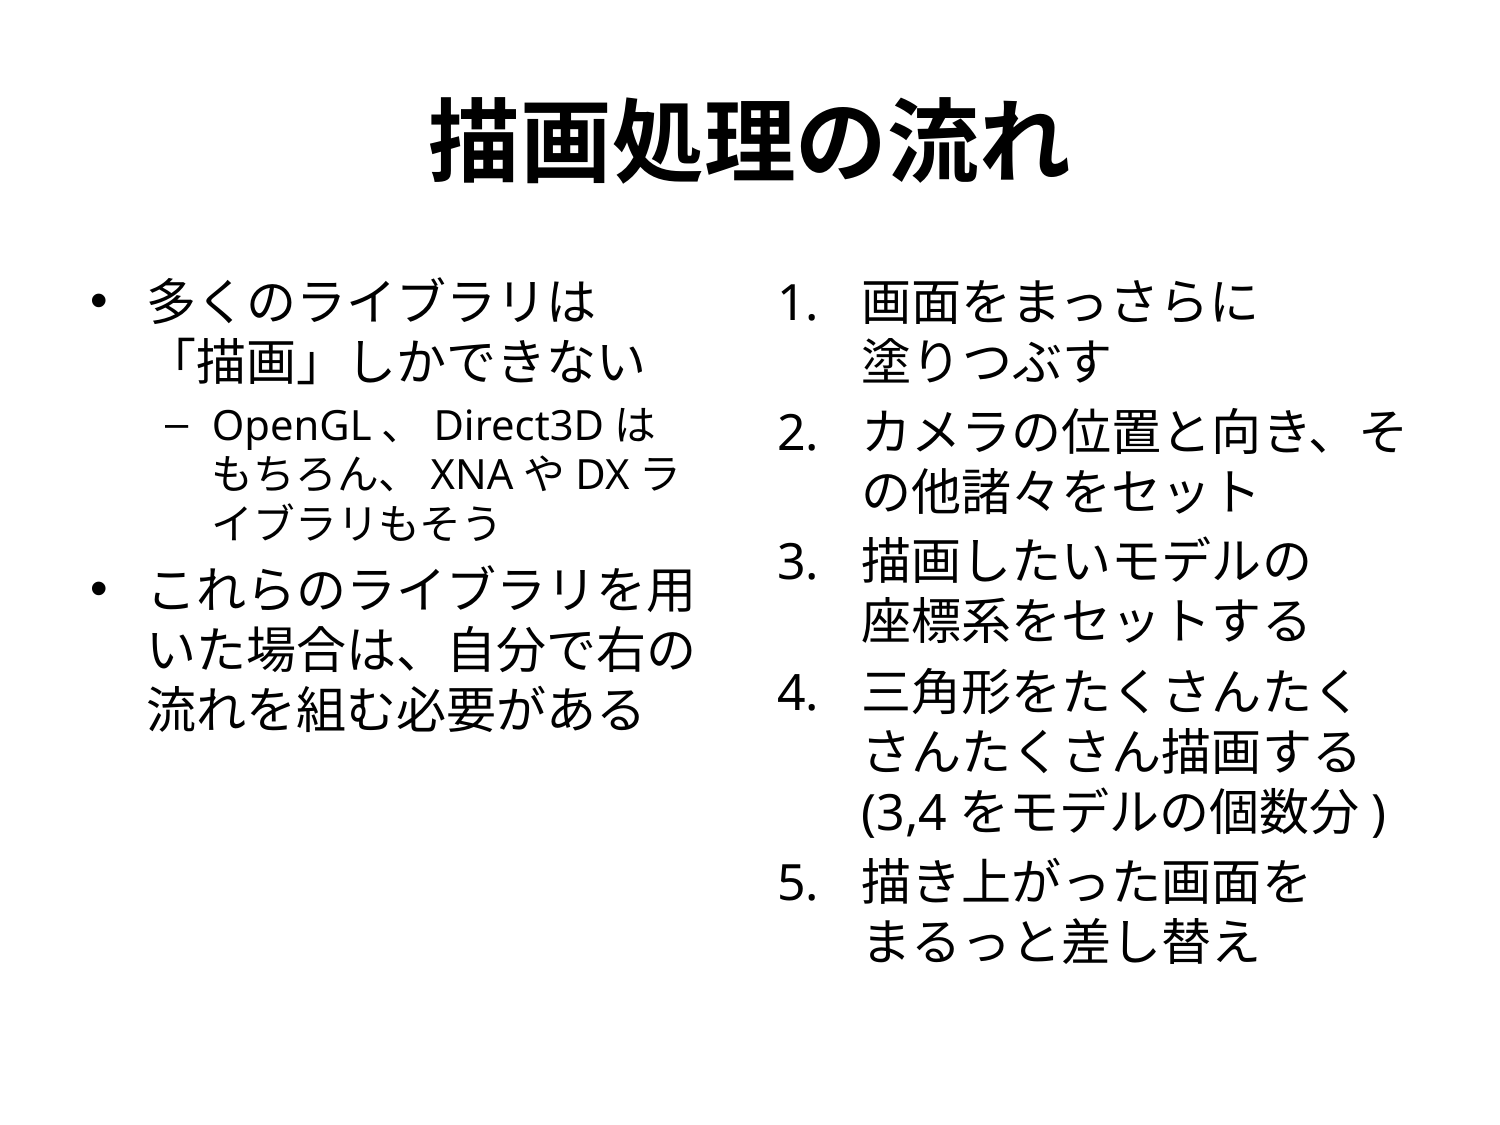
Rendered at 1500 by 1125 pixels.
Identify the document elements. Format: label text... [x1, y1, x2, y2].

list 多くのライブラリは 「描画」しかできない OpenGL、Direct3Dは もちろん、XNAやDXライブラリもそう これらのライブラリを用いた場合は、自分で右の流れを組む必要がある [74, 262, 738, 1006]
list 画面をまっさらに 塗りつぶす カメラの位置と向き、その他諸々をセット 描画したいモデルの 座標系をセットする 三角形をたくさんたくさんたくさん描画する (3,4をモデルの個数分) 描き上がった画面を まるっと差し替え [762, 262, 1426, 1006]
title 描画処理の流れ [74, 44, 1426, 233]
